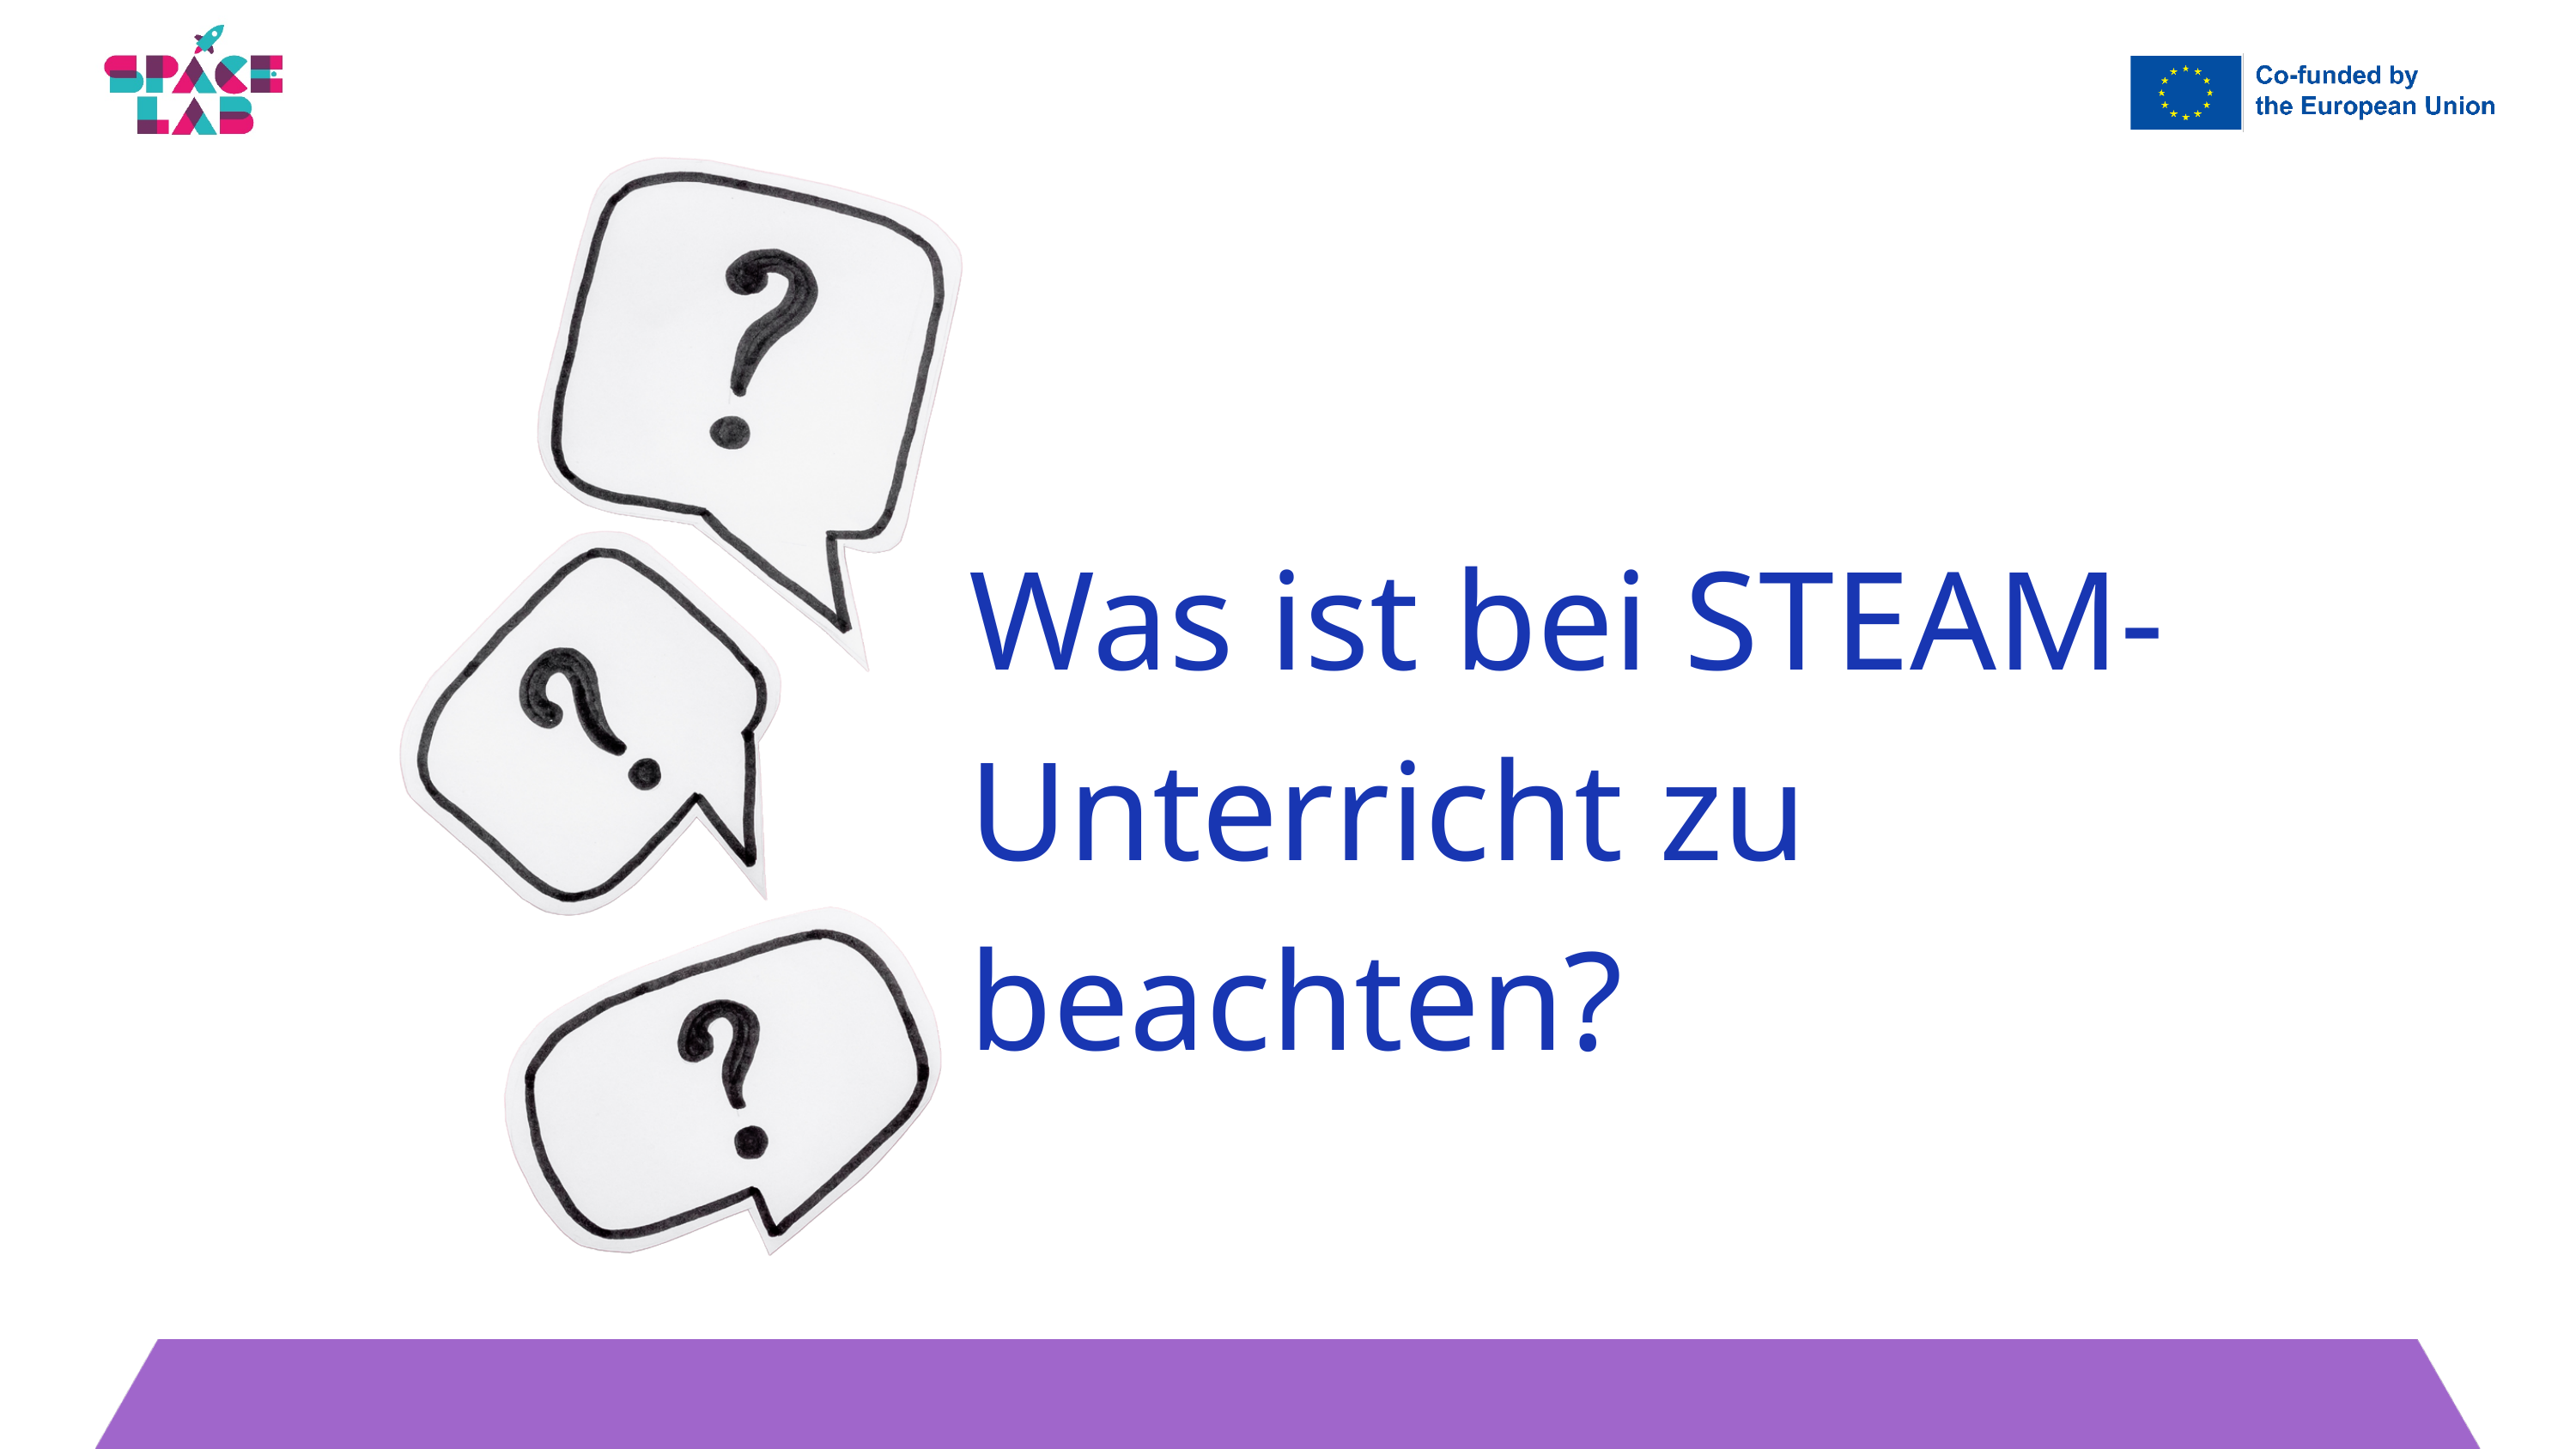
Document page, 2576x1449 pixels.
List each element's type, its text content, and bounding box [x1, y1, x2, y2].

picture [95, 1339, 2481, 1449]
picture [355, 123, 1030, 1282]
picture [2124, 50, 2523, 135]
text_box Was ist bei STEAM-Unterricht zu beachten? [1034, 506, 2469, 1078]
picture [95, 15, 290, 142]
